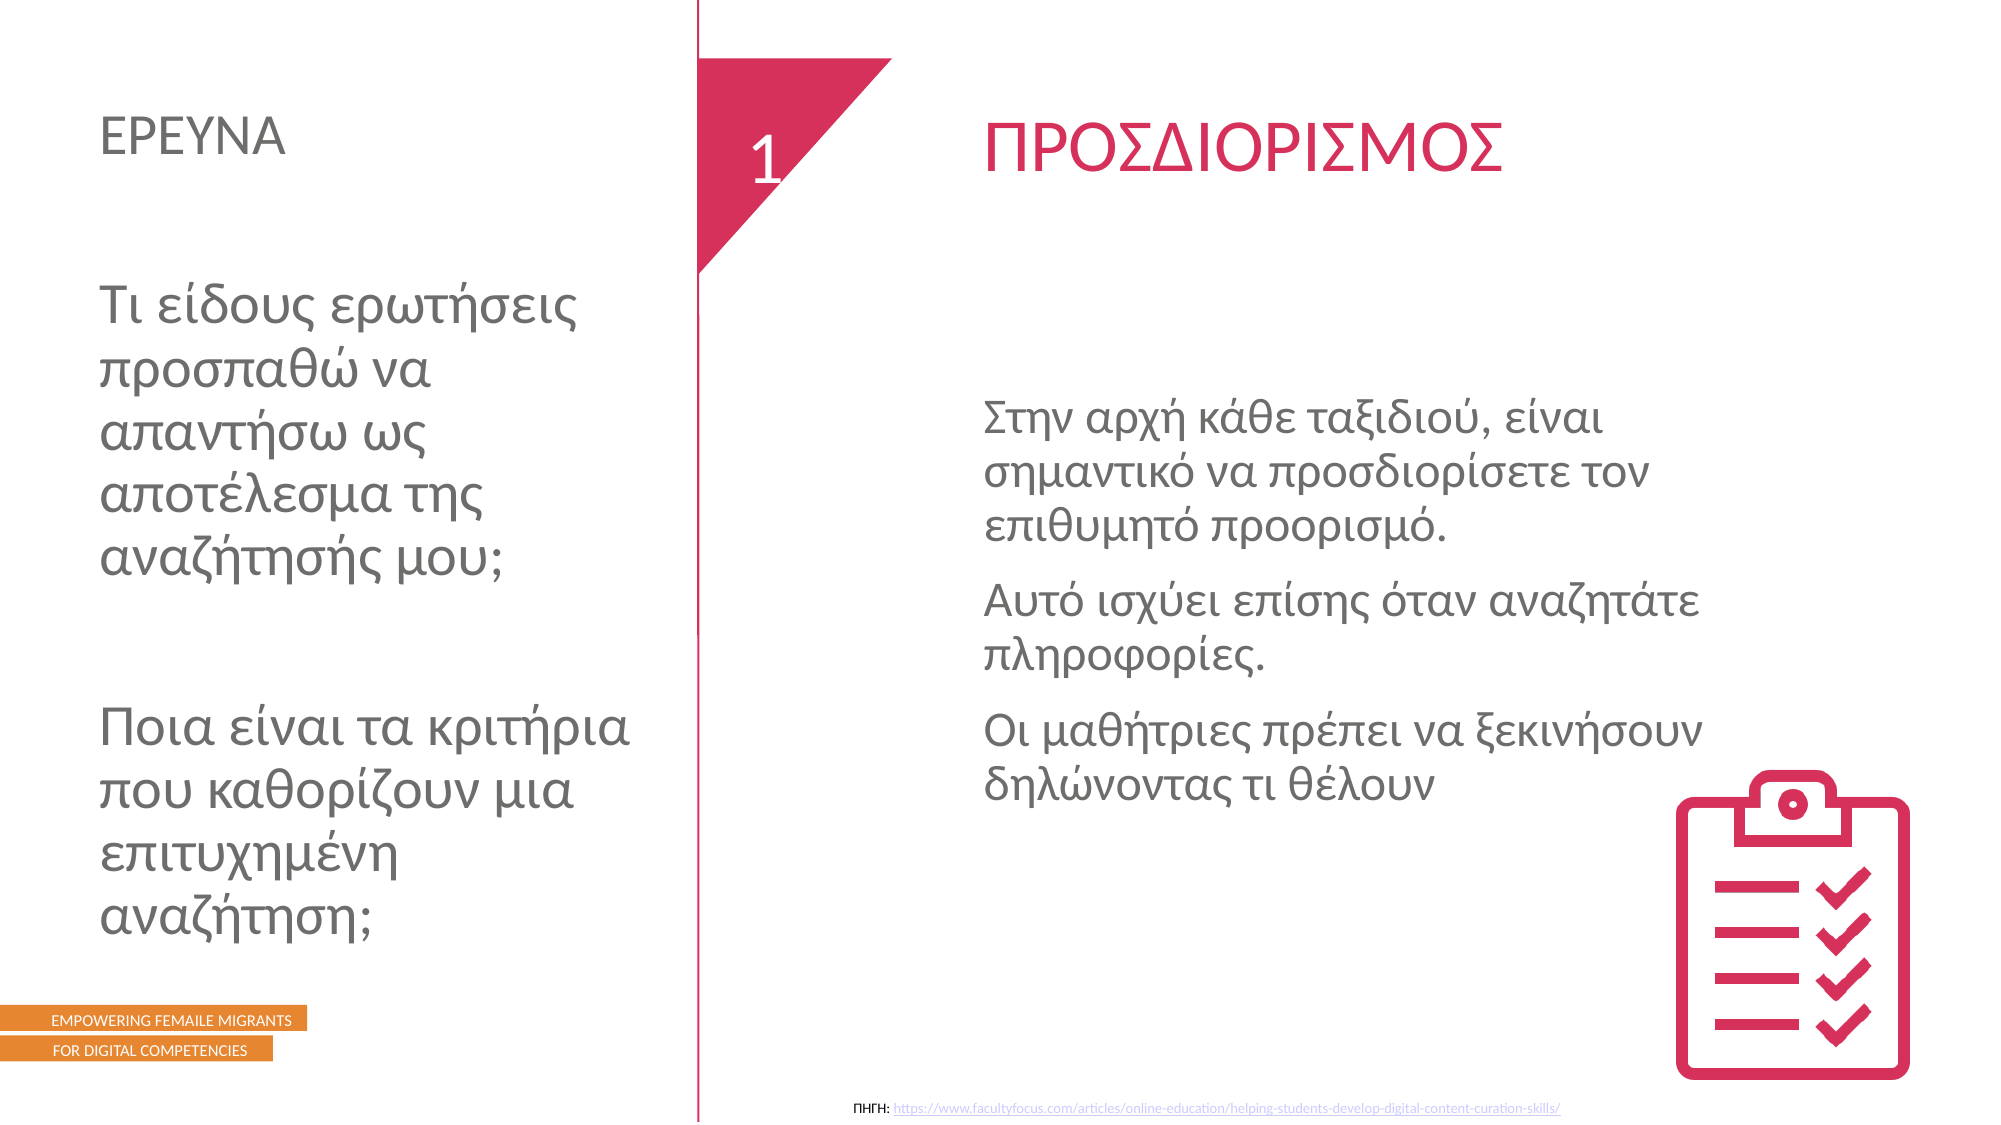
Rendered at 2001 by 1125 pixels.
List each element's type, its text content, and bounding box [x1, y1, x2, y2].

text_box 1 [731, 111, 879, 253]
text_box Στην αρχή κάθε ταξιδιού, είναι σημαντικό να προσδιορίσετε τον επιθυμητό προορισμό. Αυτό ισχύει επίσης όταν αναζητάτε πληροφορίες. Οι μαθήτριες πρέπει να ξεκινήσουν δηλώνοντας τι θέλουν [968, 382, 1737, 993]
picture [1609, 741, 1976, 1108]
text_box ΠΡΟΣΔΙΟΡΙΣΜΟΣ [968, 98, 1884, 240]
text_box ΠΗΓΗ: https://www.facultyfocus.com/articles/online-education/helping-students-develop-digital-content-curation-skills/ [838, 1091, 1579, 1124]
text_box ΕΡΕΥΝΑ Τι είδους ερωτήσεις προσπαθώ να απαντήσω ως αποτέλεσμα της αναζήτησής μου; Ποια είναι τα κριτήρια που καθορίζουν μια επιτυχημένη αναζήτηση; [84, 96, 651, 801]
